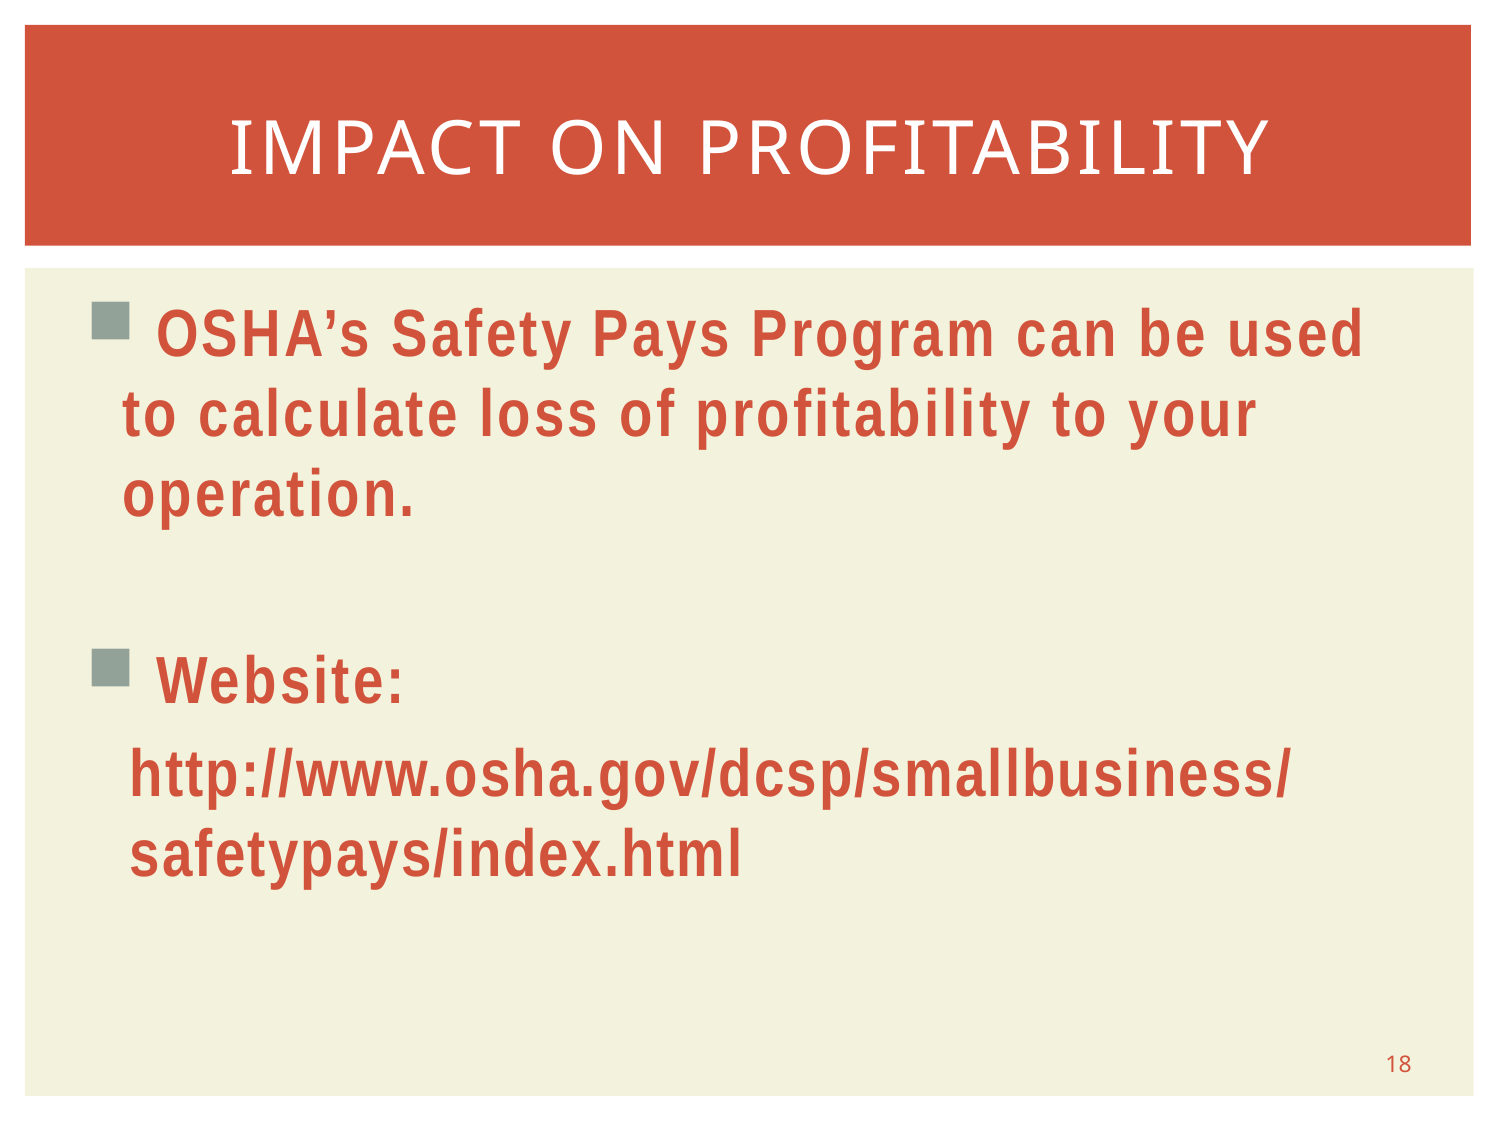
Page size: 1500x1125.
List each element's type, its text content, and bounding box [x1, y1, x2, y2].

title Impact on Profitability [62, 58, 1438, 232]
list OSHA’s Safety Pays Program can be used to calculate loss of profitability to your operation. Website: http://www.osha.gov/dcsp/smallbusiness/safetypays/index.html [62, 281, 1400, 1005]
slide_number 18 [1349, 1041, 1448, 1089]
